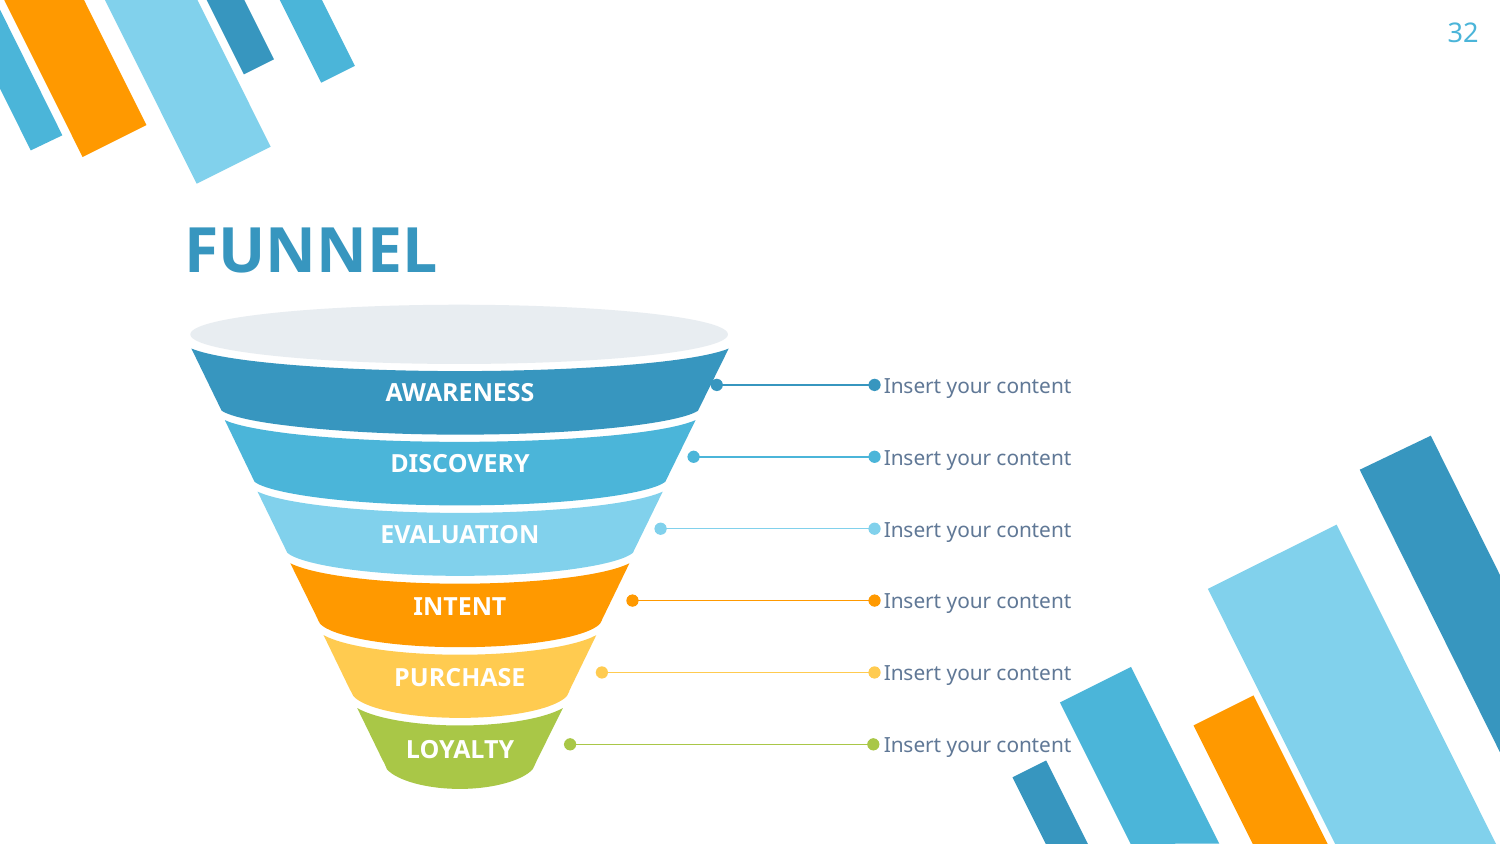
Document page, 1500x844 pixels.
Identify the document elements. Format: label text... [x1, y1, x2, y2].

text_box Insert your content [883, 646, 1300, 699]
title FUNNEL [169, 188, 1115, 301]
text_box Insert your content [883, 359, 1300, 411]
slide_number ‹#› [1403, 0, 1494, 65]
text_box Insert your content [883, 574, 1300, 627]
text_box Insert your content [883, 503, 1300, 555]
text_box Insert your content [883, 718, 1300, 770]
text_box Insert your content [883, 431, 1300, 483]
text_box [189, 304, 729, 790]
